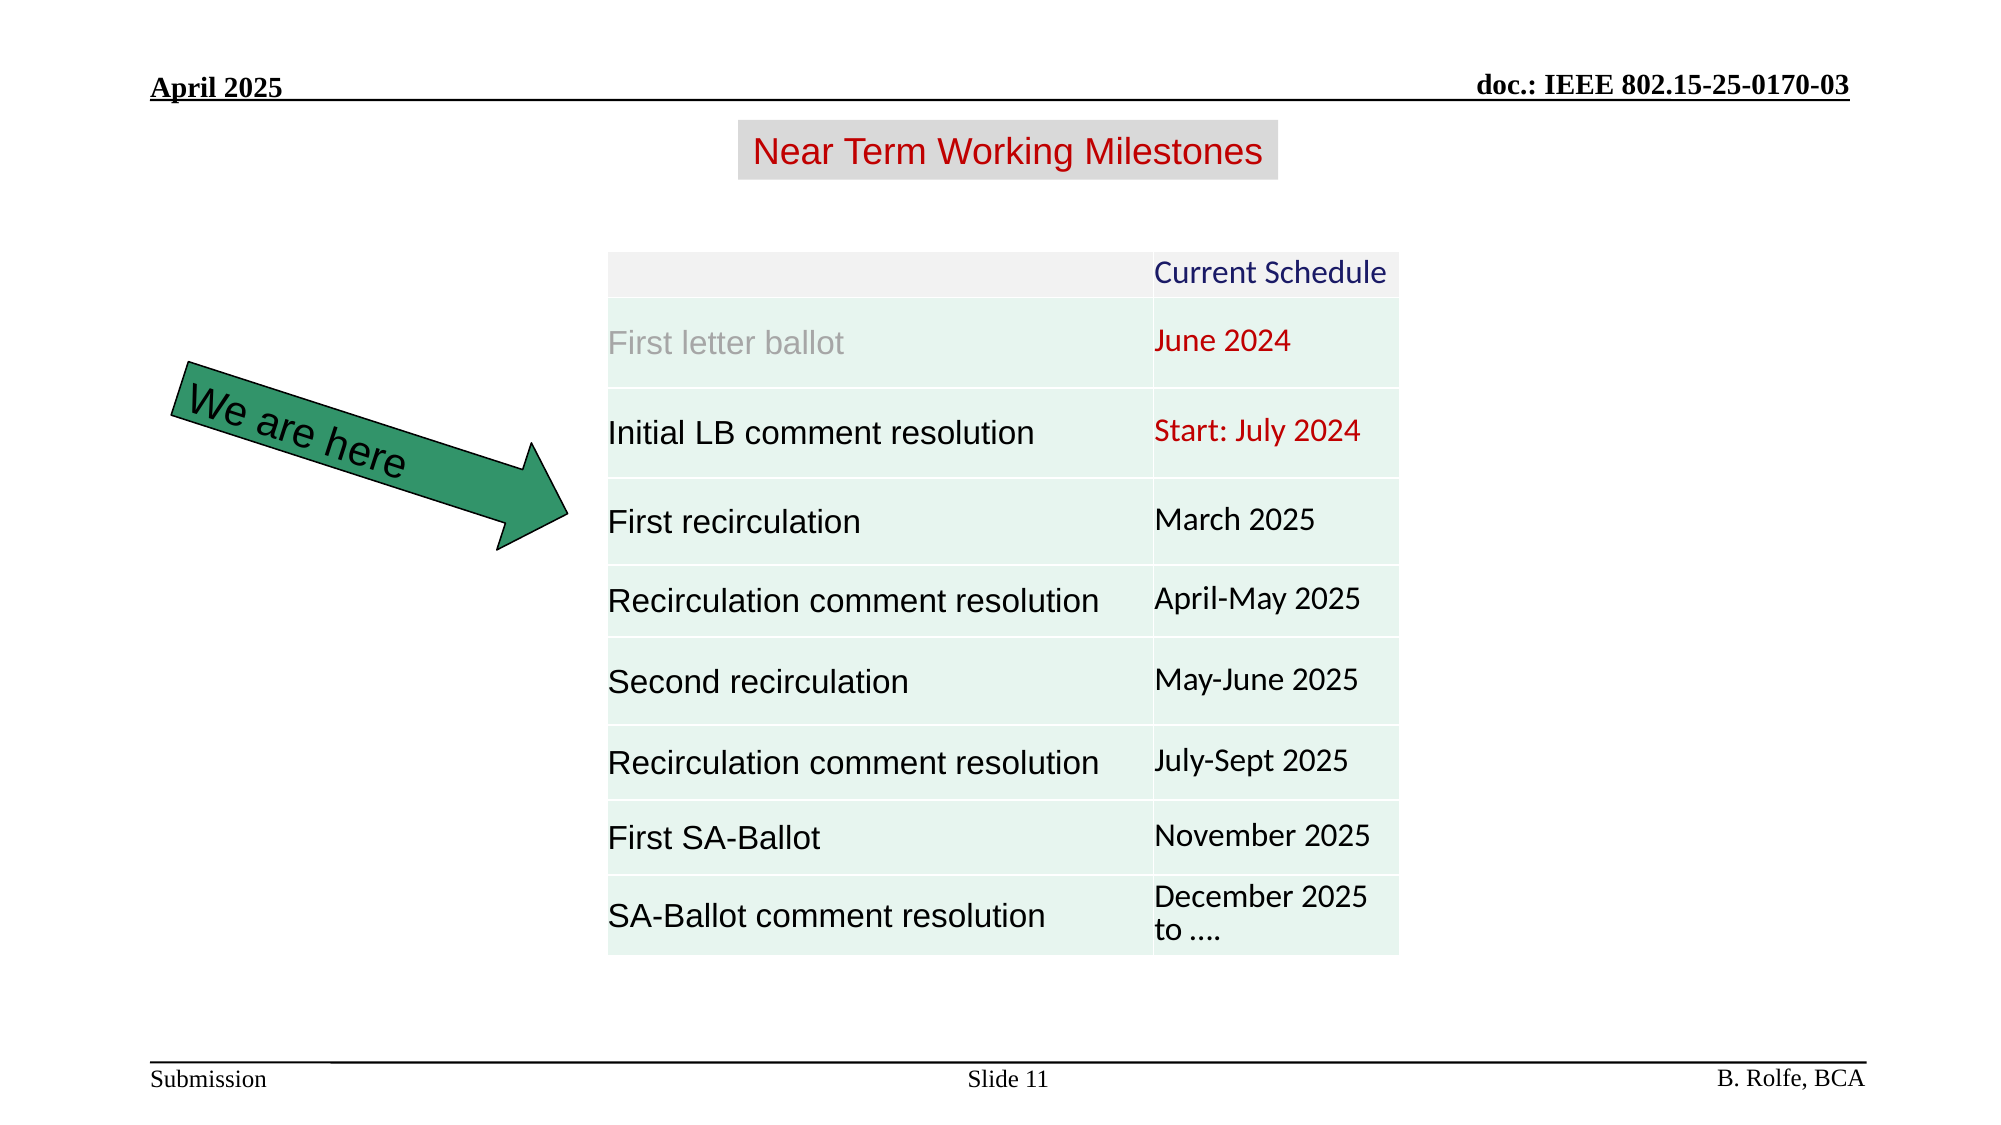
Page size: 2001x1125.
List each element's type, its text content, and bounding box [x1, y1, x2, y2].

table_cell June 2024 [1154, 298, 1399, 387]
table_cell December 2025 to …. [1154, 876, 1399, 955]
table_header [608, 252, 1153, 297]
table_cell July-Sept 2025 [1154, 726, 1399, 799]
table_cell April-May 2025 [1154, 566, 1399, 636]
table_cell First recirculation [608, 479, 1153, 564]
table_cell SA-Ballot comment resolution [608, 876, 1153, 955]
table_cell Start: July 2024 [1154, 389, 1399, 477]
table_cell March 2025 [1154, 479, 1399, 564]
slide_number Slide 11 [964, 1062, 1053, 1093]
table_cell November 2025 [1154, 801, 1399, 874]
text_box We are here [171, 361, 568, 550]
table_cell Second recirculation [608, 638, 1153, 724]
table_header Current Schedule [1154, 252, 1399, 297]
table_cell Recirculation comment resolution [608, 726, 1153, 799]
table_cell Recirculation comment resolution [608, 566, 1153, 636]
table_cell First letter ballot [608, 298, 1153, 387]
table_cell First SA-Ballot [608, 801, 1153, 874]
table_cell Initial LB comment resolution [608, 389, 1153, 477]
table_cell May-June 2025 [1154, 638, 1399, 724]
text_box Near Term Working Milestones [738, 119, 1279, 180]
